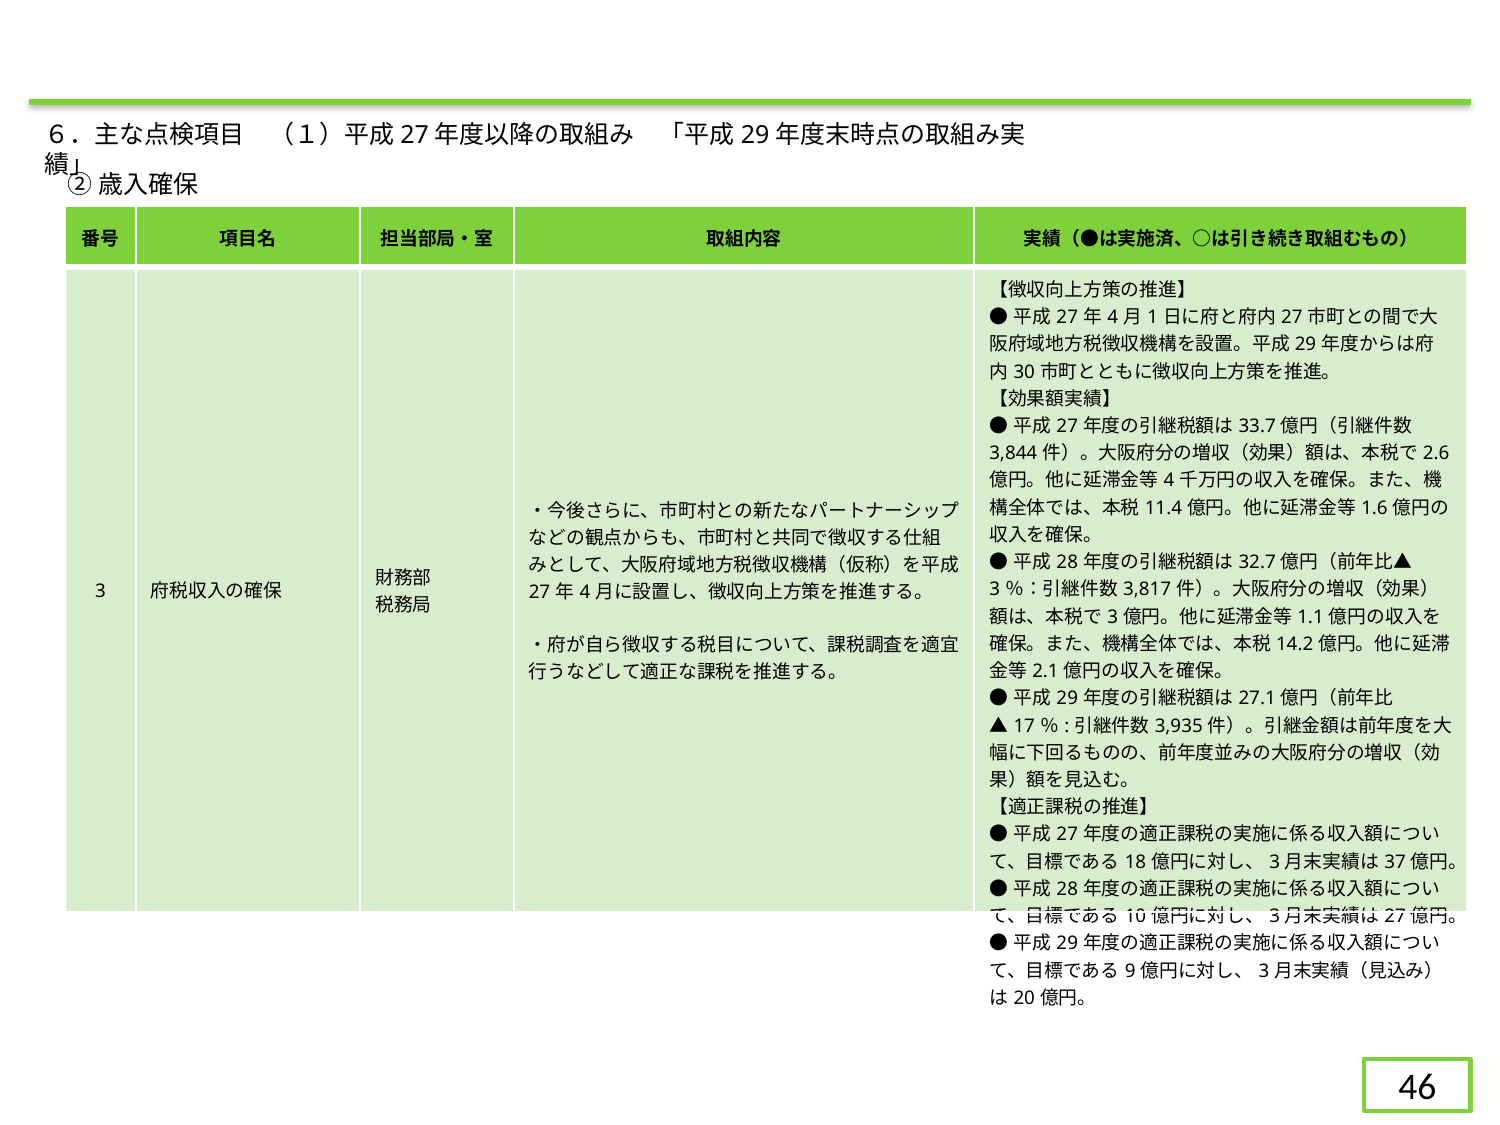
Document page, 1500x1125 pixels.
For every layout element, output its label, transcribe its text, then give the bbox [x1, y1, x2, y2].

table_header 項目名 [137, 207, 359, 264]
text_box 46 [1362, 1057, 1473, 1113]
table_header 実績（●は実施済、○は引き続き取組むもの） [975, 207, 1466, 264]
table_header 番号 [66, 207, 135, 264]
table_cell 財務部 税務局 [361, 270, 513, 911]
table_header 取組内容 [515, 207, 973, 264]
table_header 担当部局・室 [361, 207, 513, 264]
text_box ６．主な点検項目 （１）平成27年度以降の取組み 「平成29年度末時点の取組み実績」 [29, 112, 1081, 186]
table_cell 3 [66, 270, 135, 911]
table_cell 【徴収向上方策の推進】 ●平成27年4月1日に府と府内27市町との間で大阪府域地方税徴収機構を設置。平成29年度からは府内30市町とともに徴収向上方策を推進。 【効果額実績】 ●平成27年度の引継税額は33.7億円（引継件数3,844件）。大阪府分の増収（効果）額は、本税で2.6億円。他に延滞金等4千万円の収入を確保。また、機構全体では、本税11.4億円。他に延滞金等1.6億円の収入を確保。 ●平成28年度の引継税額は32.7億円（前年比▲3％：引継件数3,817件）。大阪府分の増収（効果）額は、本税で3億円。他に延滞金等1.1億円の収入を確保。また、機構全体では、本税14.2億円。他に延滞金等2.1億円の収入を確保。 ●平成29年度の引継税額は27.1億円（前年比▲17％:引継件数3,935件）。引継金額は前年度を大幅に下回るものの、前年度並みの大阪府分の増収（効果）額を見込む。 【適正課税の推進】 ●平成27年度の適正課税の実施に係る収入額について、目標である18億円に対し、3月末実績は37億円。 ●平成28年度の適正課税の実施に係る収入額について、目標である10億円に対し、3月末実績は27億円。 ●平成29年度の適正課税の実施に係る収入額について、目標である9億円に対し、3月末実績（見込み）は20億円。 [975, 270, 1466, 911]
table_cell 府税収入の確保 [137, 270, 359, 911]
table_cell ・今後さらに、市町村との新たなパートナーシップなどの観点からも、市町村と共同で徴収する仕組みとして、大阪府域地方税徴収機構（仮称）を平成27年4月に設置し、徴収向上方策を推進する。 ・府が自ら徴収する税目について、課税調査を適宜行うなどして適正な課税を推進する。 [515, 270, 973, 911]
text_box ②歳入確保 [52, 161, 214, 206]
